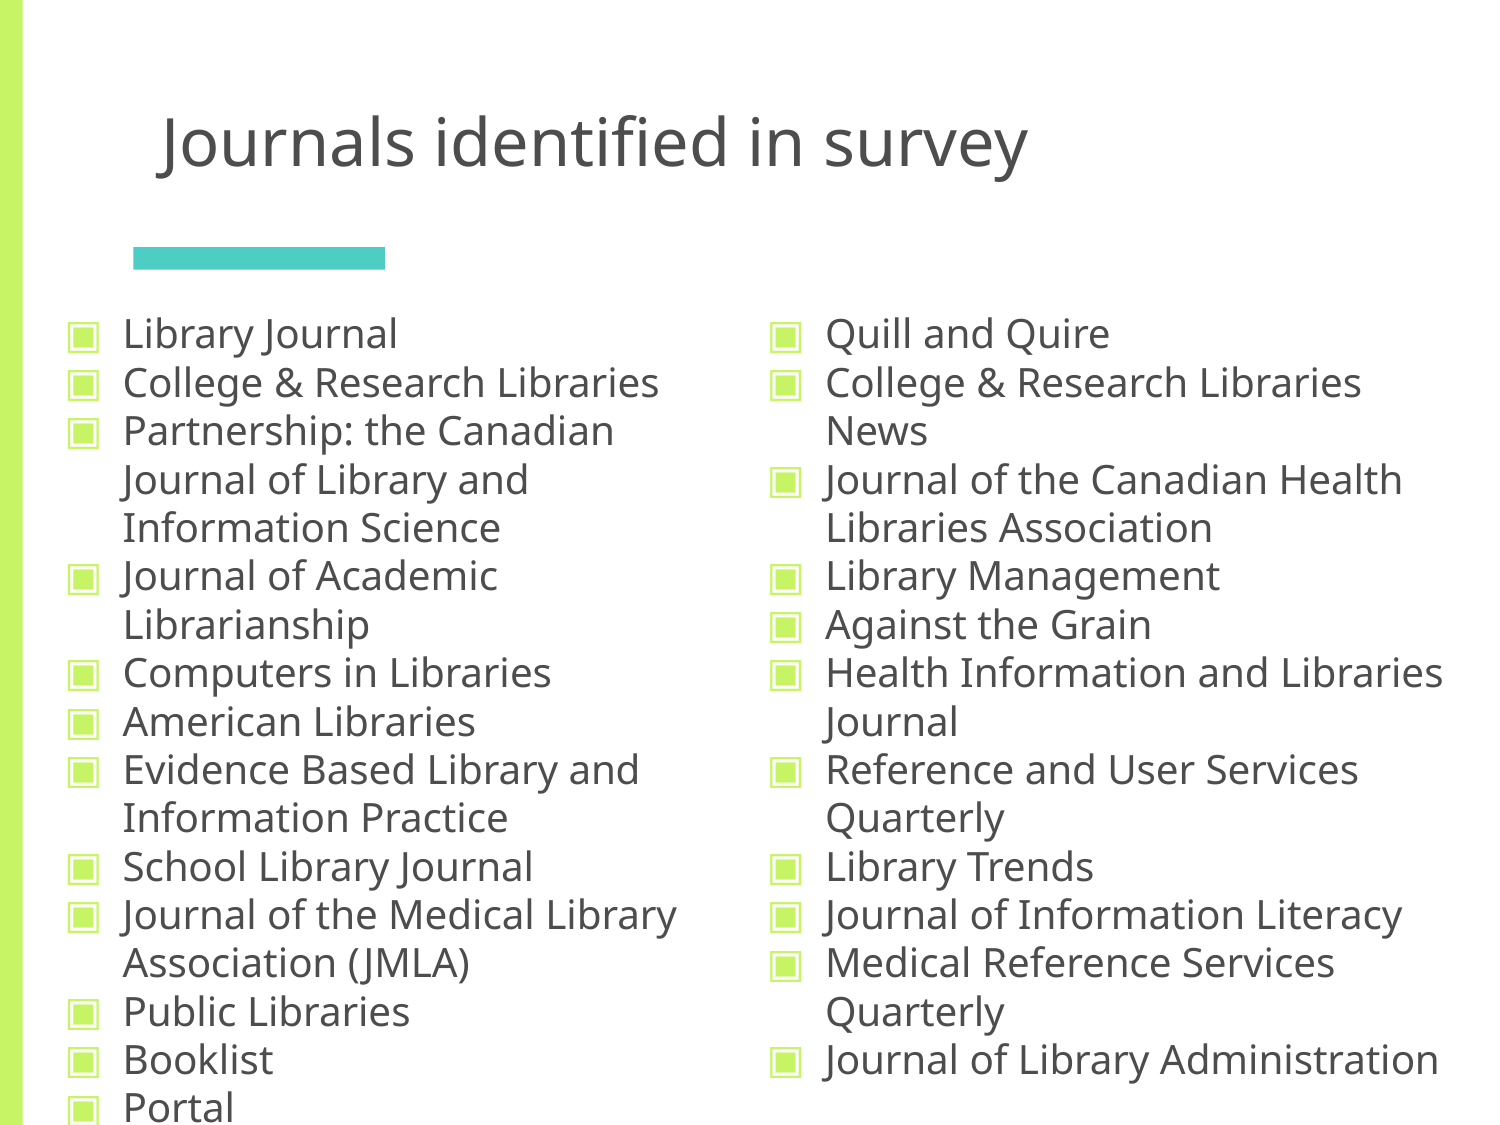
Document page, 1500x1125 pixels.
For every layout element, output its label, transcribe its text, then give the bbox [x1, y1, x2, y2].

title Journals identified in survey [146, 81, 1354, 196]
list Library Journal College & Research Libraries Partnership: the Canadian Journal of Library and Information Science Journal of Academic Librarianship Computers in Libraries American Libraries Evidence Based Library and Information Practice School Library Journal Journal of the Medical Library Association (JMLA) Public Libraries Booklist Portal Quill and Quire College & Research Libraries News Journal of the Canadian Health Libraries Association Library Management Against the Grain Health Information and Libraries Journal Reference and User Services Quarterly Library Trends Journal of Information Literacy Medical Reference Services Quarterly Journal of Library Administration [32, 293, 1468, 1125]
